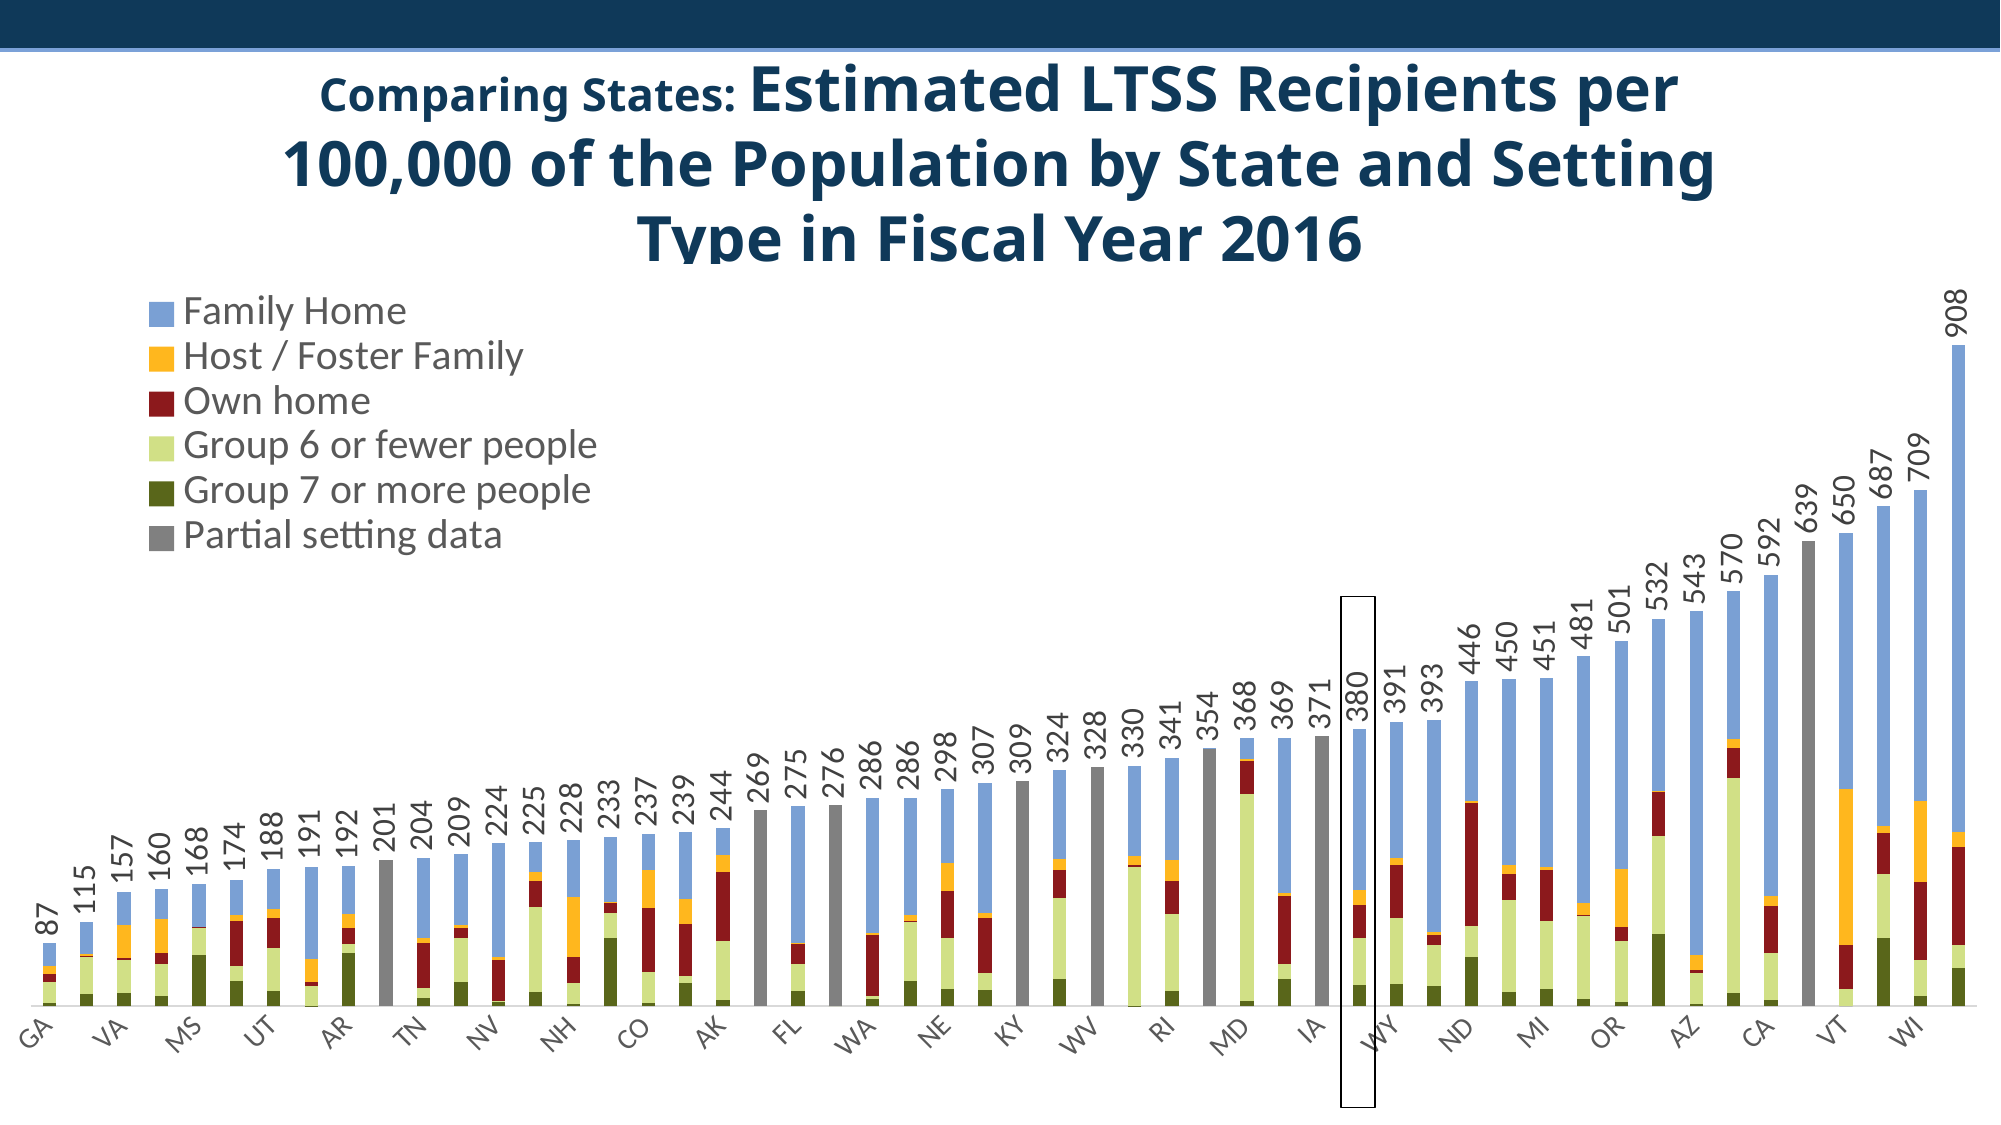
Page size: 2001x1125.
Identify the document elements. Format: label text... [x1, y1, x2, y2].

chart [0, 263, 2000, 1125]
title Comparing States: Estimated LTSS Recipients per 100,000 of the Population by State and Setting Type in Fiscal Year 2016 [249, 40, 1750, 262]
